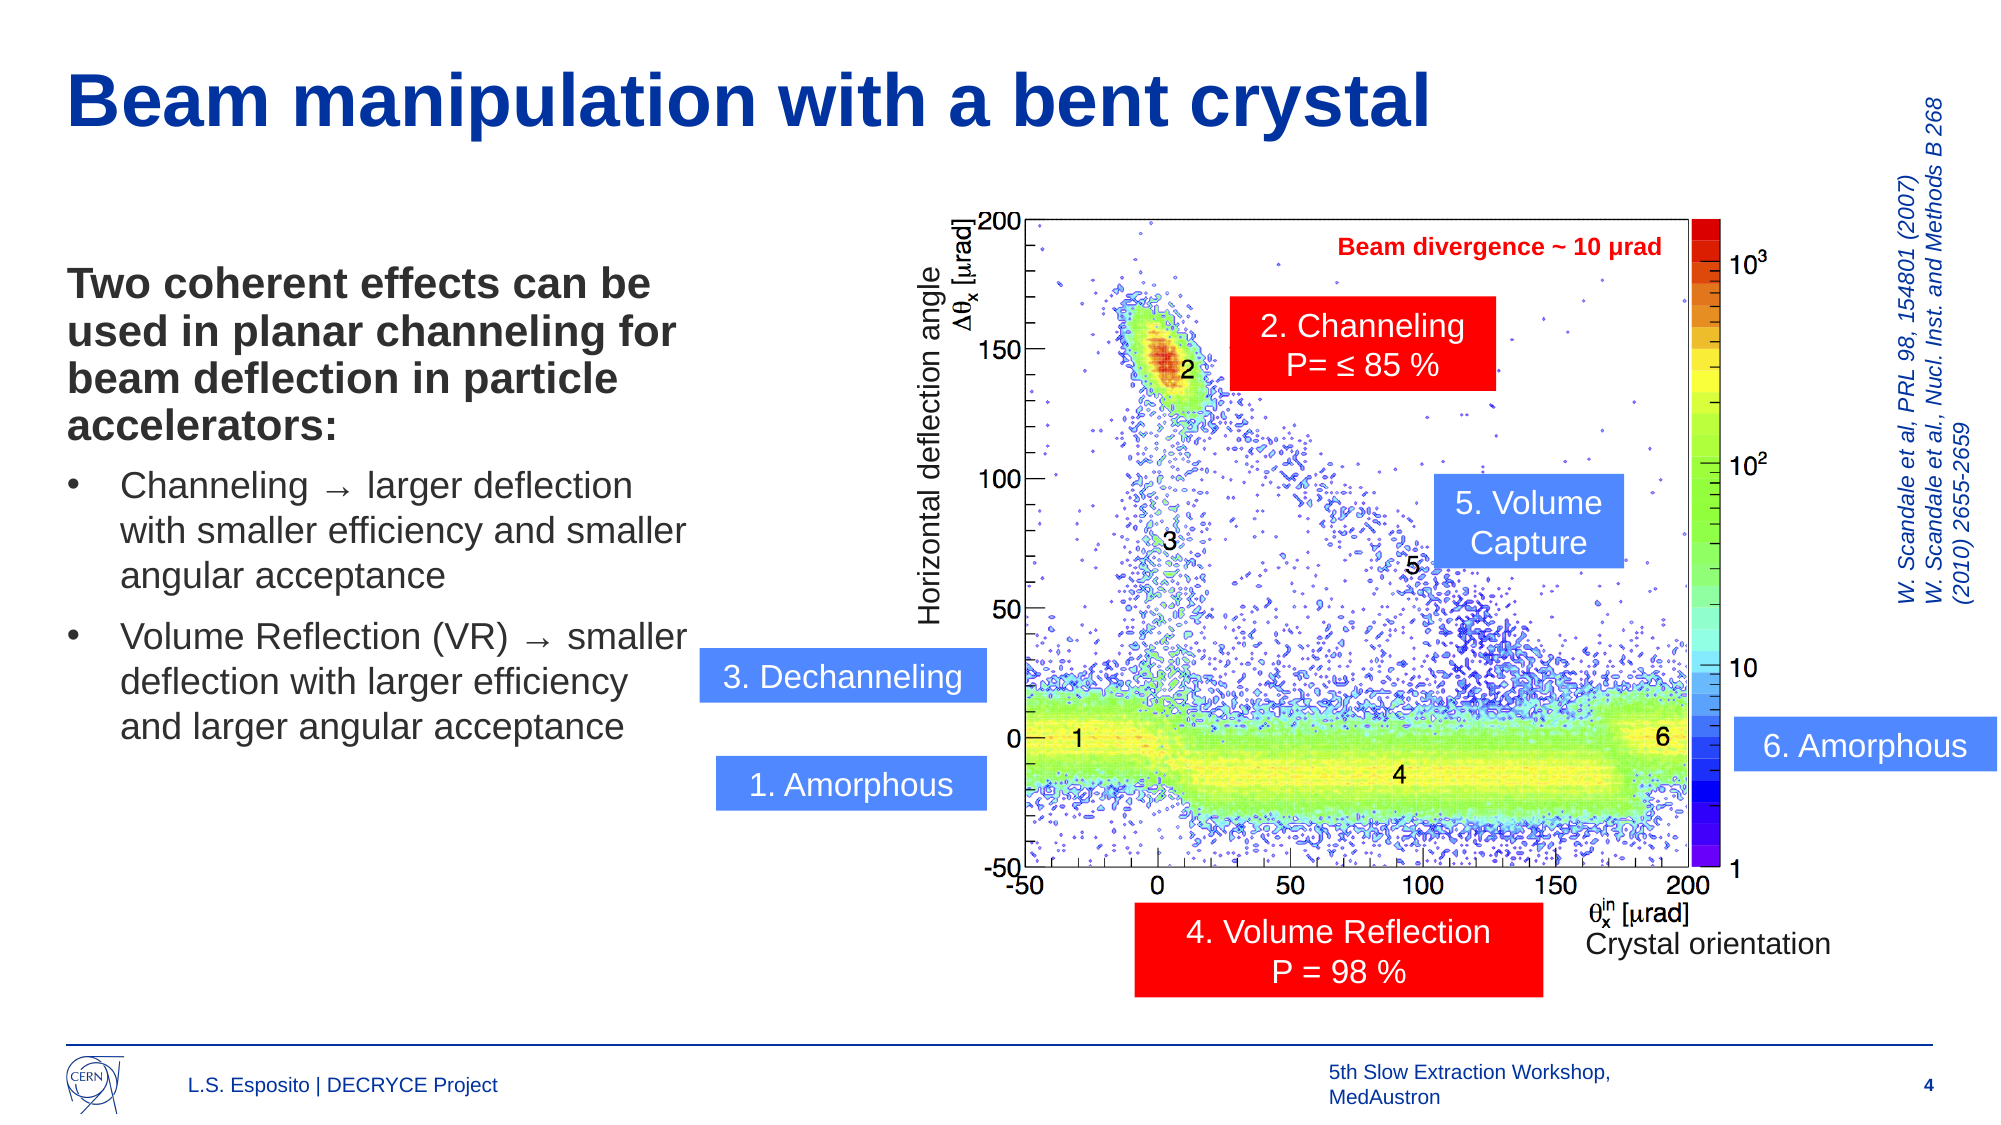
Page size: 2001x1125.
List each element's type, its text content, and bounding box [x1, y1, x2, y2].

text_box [699, 212, 1998, 1002]
footer L.S. Esposito | DECRYCE Project [187, 1053, 1302, 1114]
slide_number 4 [1822, 1053, 1934, 1114]
text_box W. Scandale et al, PRL 98, 154801 (2007) W. Scandale et al., Nucl. Inst. and Methods B 268 (2010) 2655-2659 [1883, 60, 1981, 212]
title Beam manipulation with a bent crystal [66, 61, 1883, 237]
text_box Two coherent effects can be used in planar channeling for beam deflection in particle accelerators: Channeling → larger deflection with smaller efficiency and smaller angular acceptance Volume Reflection (VR) → smaller deflection with larger efficiency and larger angular acceptance [66, 261, 689, 1018]
slide_number 5th Slow Extraction Workshop, MedAustron [1329, 1053, 1621, 1114]
